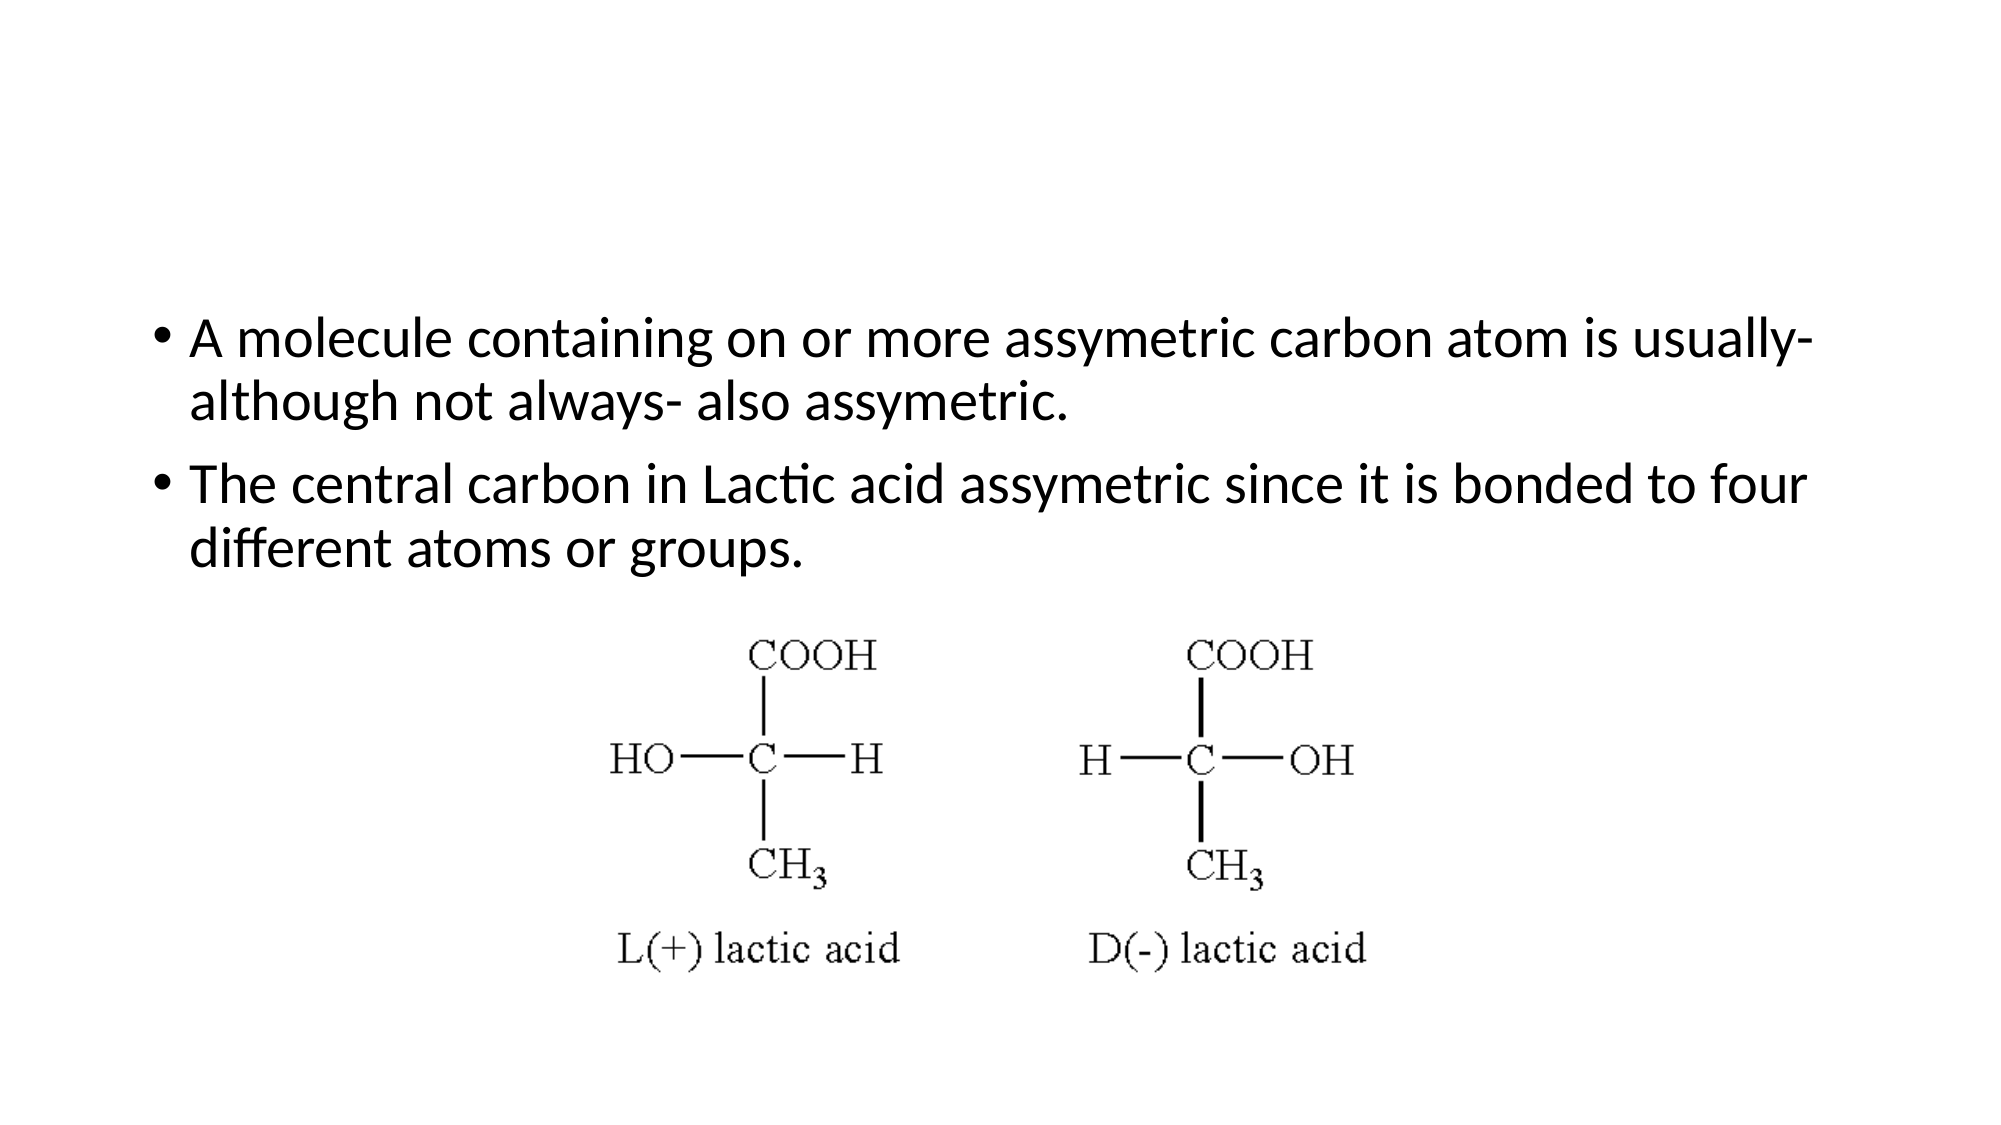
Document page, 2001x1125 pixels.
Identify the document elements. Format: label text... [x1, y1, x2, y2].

picture [609, 634, 1368, 974]
list A molecule containing on or more assymetric carbon atom is usually-although not always- also assymetric. The central carbon in Lactic acid assymetric since it is bonded to four different atoms or groups. [137, 299, 1863, 1014]
